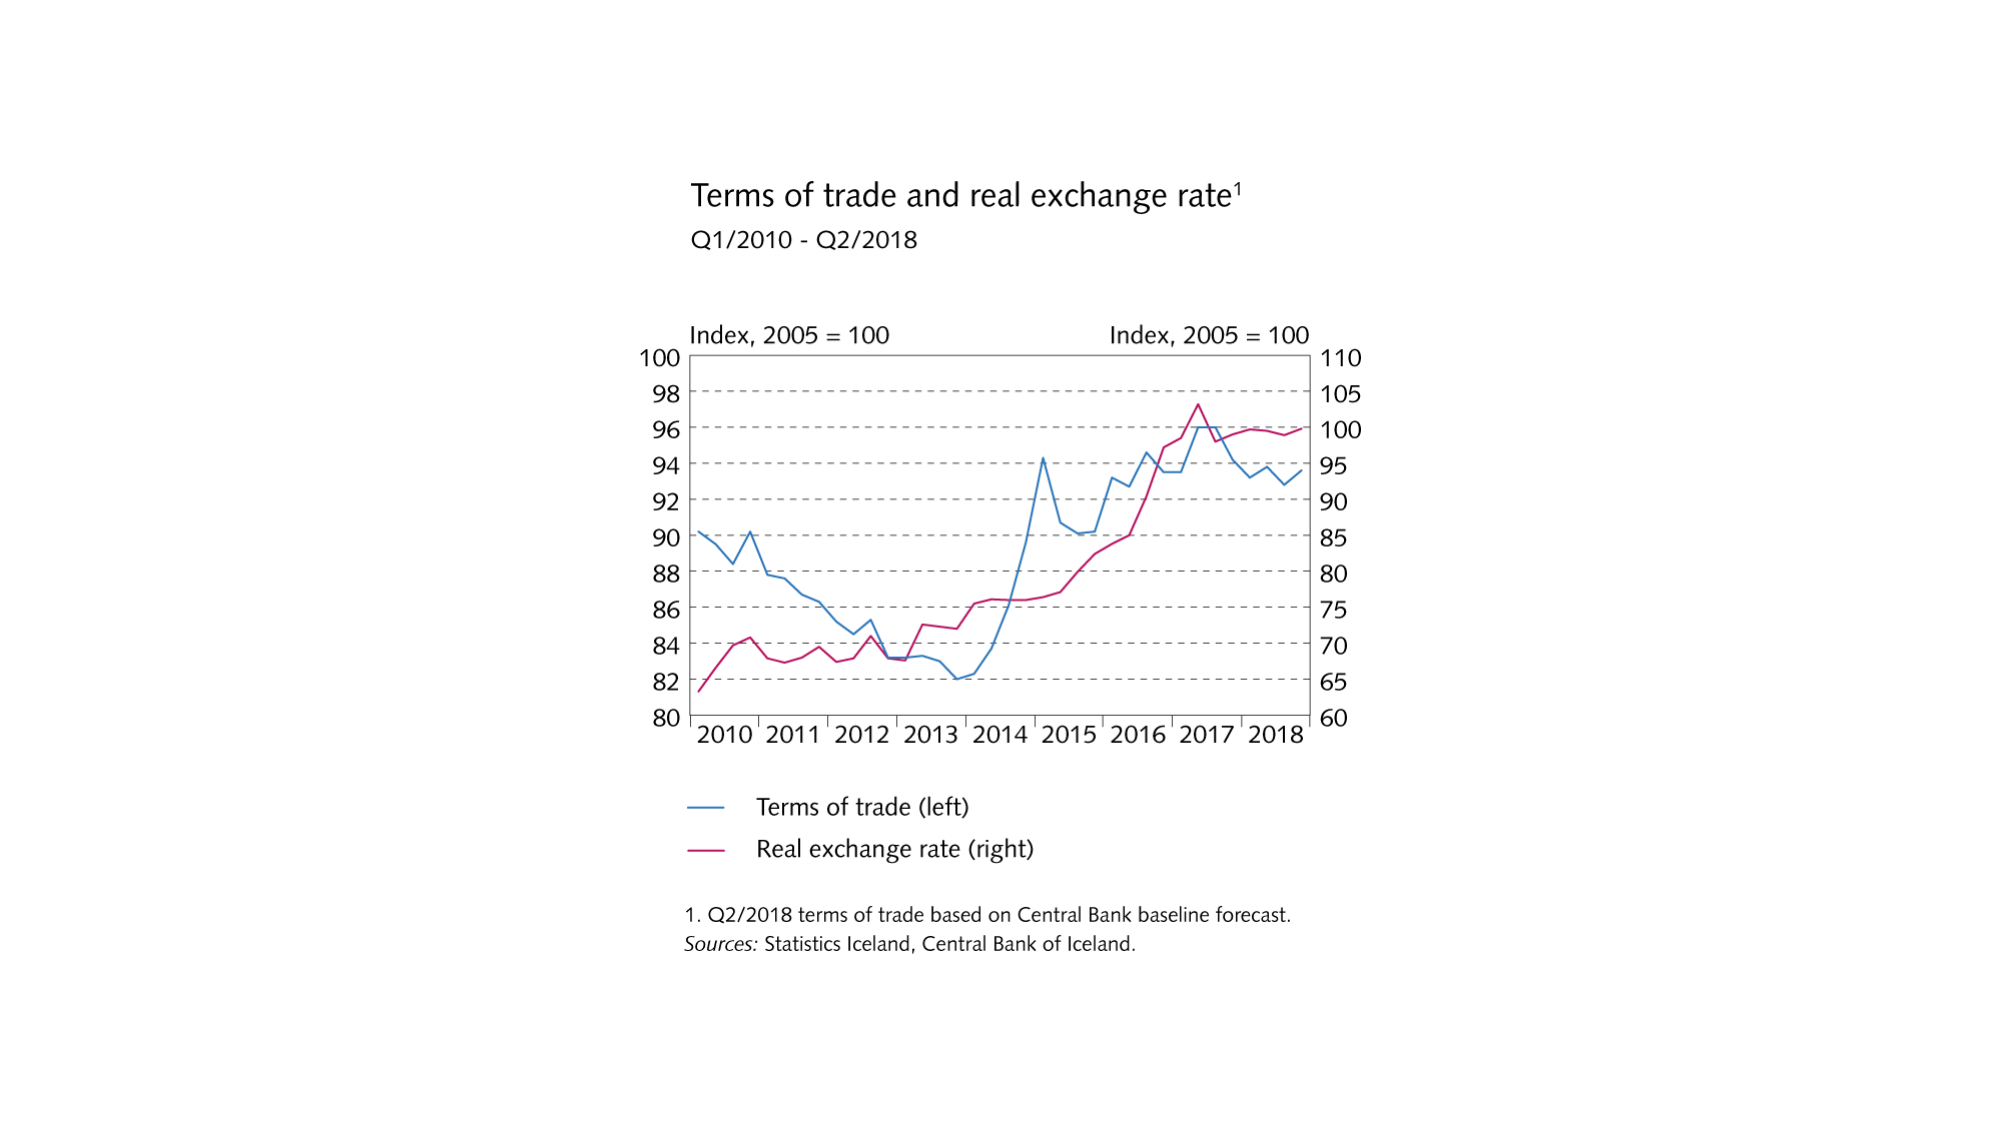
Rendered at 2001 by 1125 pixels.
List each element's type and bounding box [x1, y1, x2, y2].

picture [638, 167, 1362, 957]
